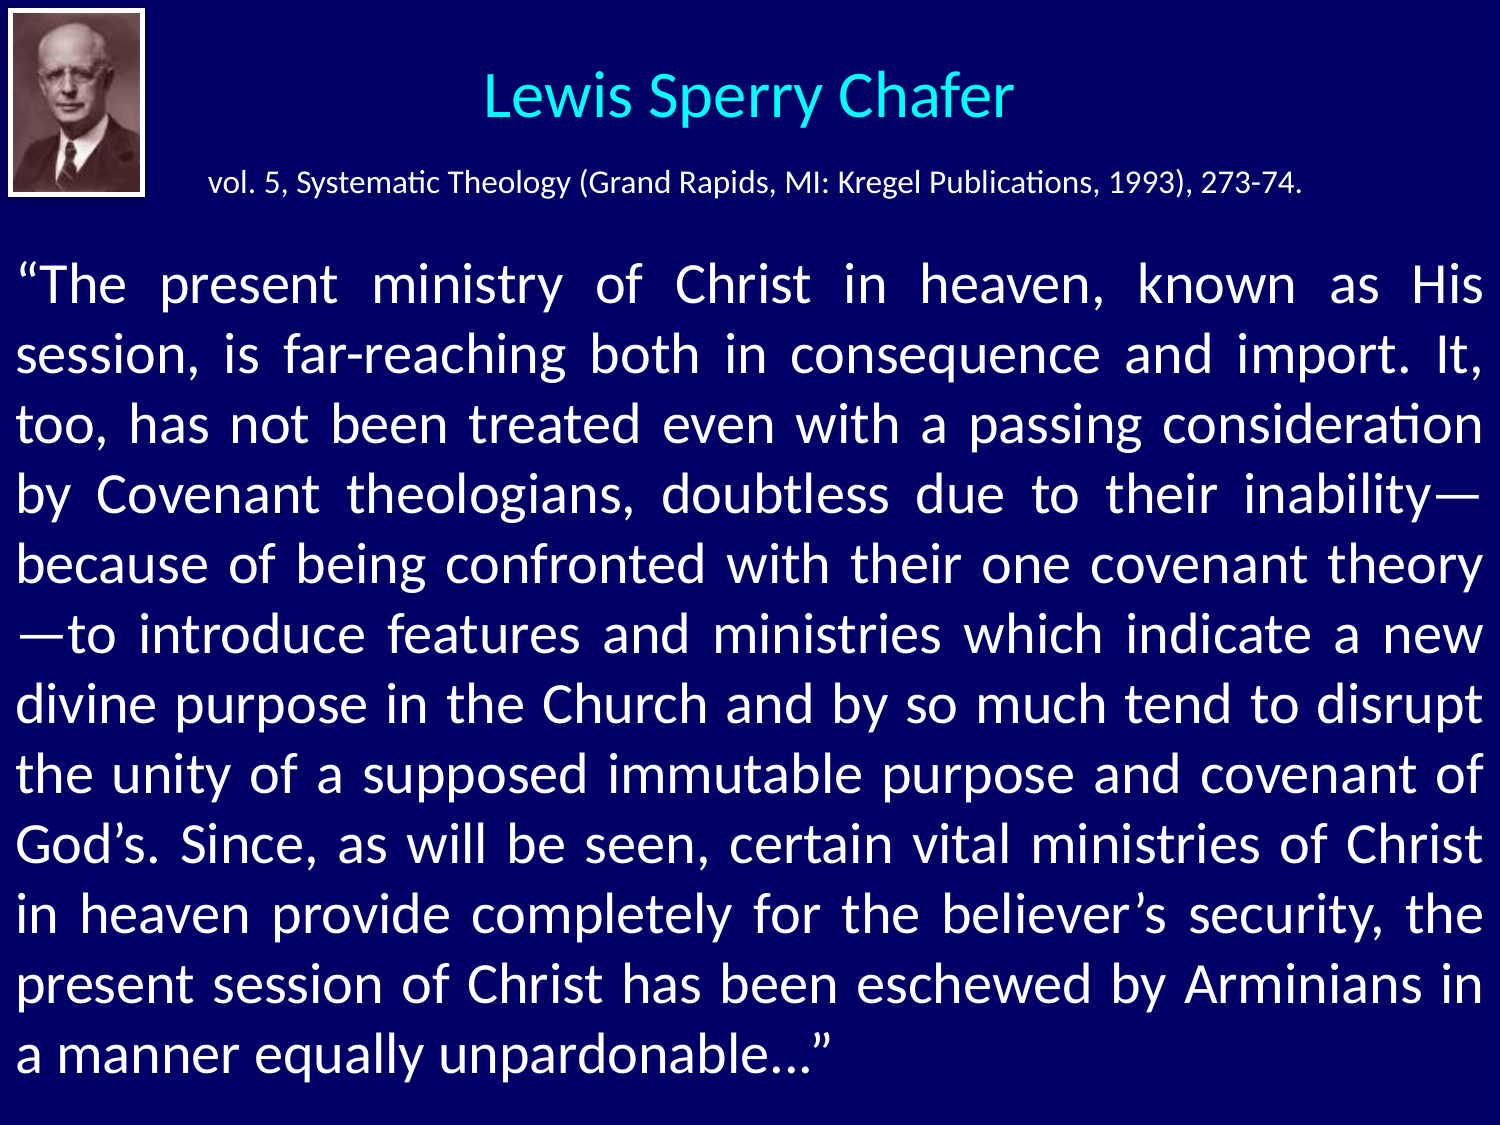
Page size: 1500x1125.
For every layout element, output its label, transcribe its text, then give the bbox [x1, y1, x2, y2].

list “The present ministry of Christ in heaven, known as His session, is far-reaching both in consequence and import. It, too, has not been treated even with a passing consideration by Covenant theologians, doubtless due to their inability—because of being confronted with their one covenant theory—to introduce features and ministries which indicate a new divine purpose in the Church and by so much tend to disrupt the unity of a supposed immutable purpose and covenant of God’s. Since, as will be seen, certain vital ministries of Christ in heaven provide completely for the believer’s security, the present session of Christ has been eschewed by Arminians in a manner equally unpardonable...” [0, 237, 1500, 913]
picture [12, 12, 141, 193]
text_box Lewis Sperry Chafer vol. 5, Systematic Theology (Grand Rapids, MI: Kregel Publications, 1993), 273-74. [125, 43, 1375, 211]
